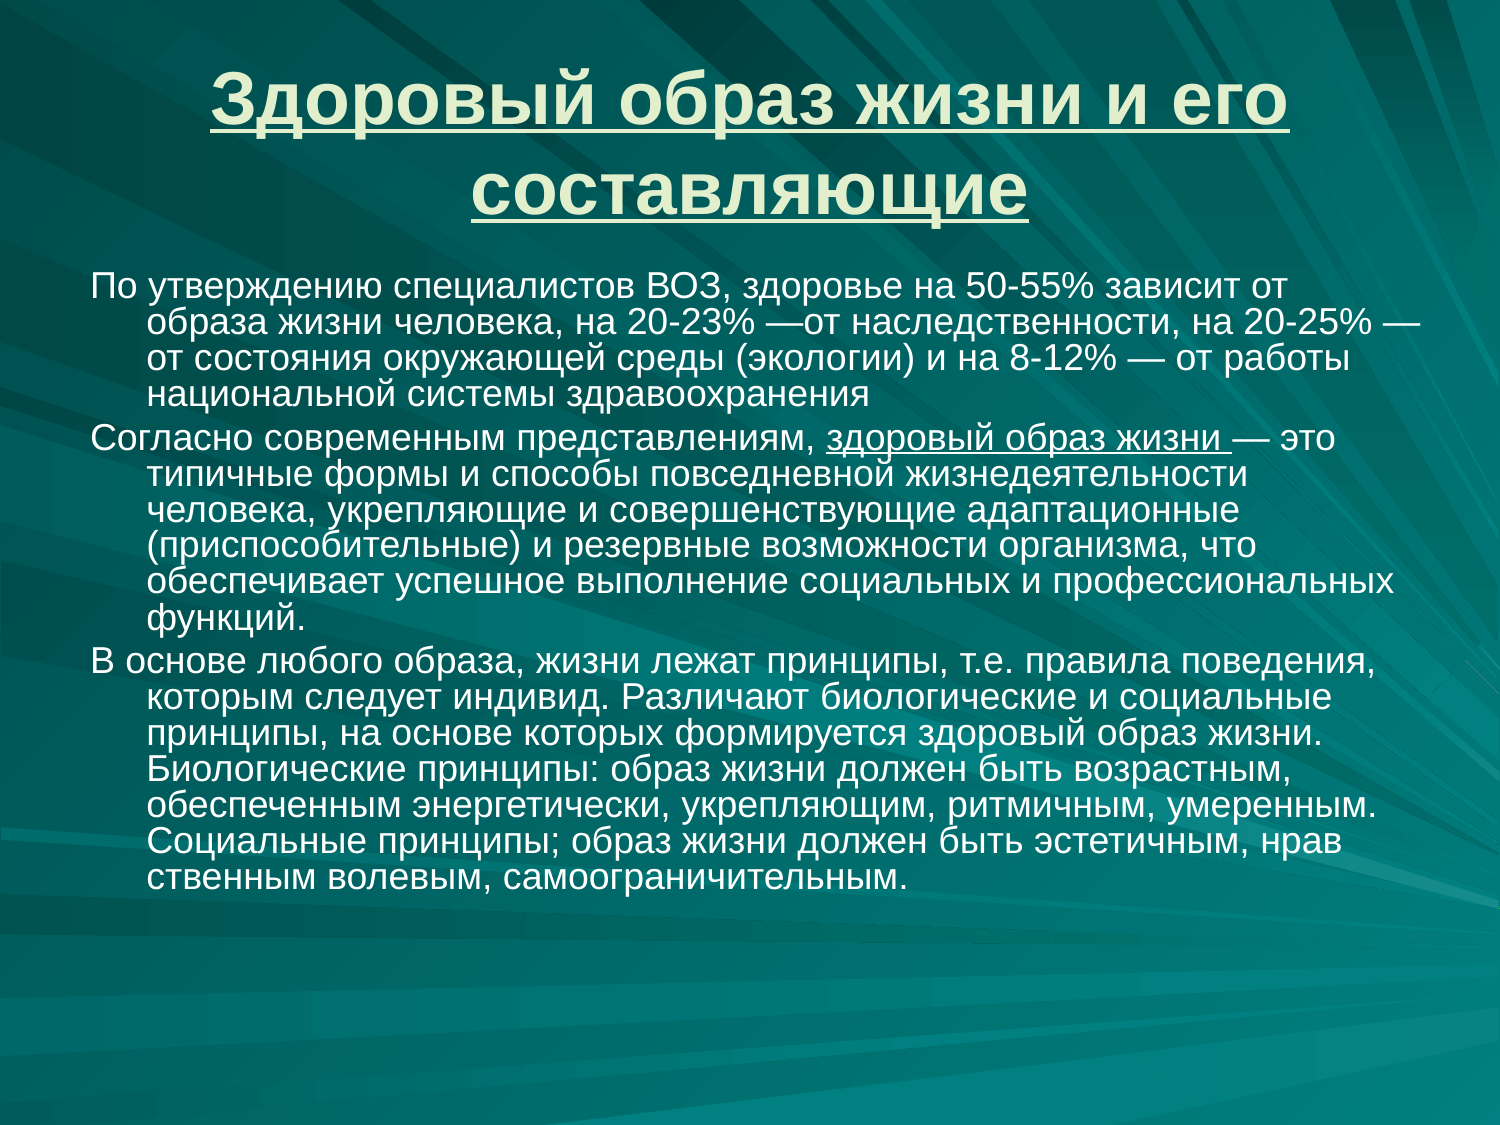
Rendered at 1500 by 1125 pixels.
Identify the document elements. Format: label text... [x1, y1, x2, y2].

title Здоровый образ жизни и его составляющие [74, 45, 1426, 234]
list По утверждению специалистов ВОЗ, здоровье на 50-55% зависит от образа жизни человека, на 20-23% —от наследственности, на 20-25% — от состояния окружающей среды (эколо­гии) и на 8-12% — от работы национальной системы здравоохранения Согласно современным представлениям, здоровый образ жизни — это типичные формы и способы повседневной жизнедеятельности человека, укрепляющие и совершенствующие адаптационные (приспособительные) и резервные возможности организма, что обеспечивает успешное выполнение социальных и профессиональных функций. В основе любого образа, жизни лежат принципы, т.е. правила поведения, которым следует индивид. Различают биологические и социальные принципы, на основе которых формируется здоровый образ жизни. Биологические принципы: образ жизни должен быть возрастным, обеспеченным энергетически, укрепляющим, ритмичным, умеренным. Социаль­ные принципы; образ жизни должен быть эстетичным, нрав­ственным волевым, самоограничительным. [74, 262, 1438, 1006]
